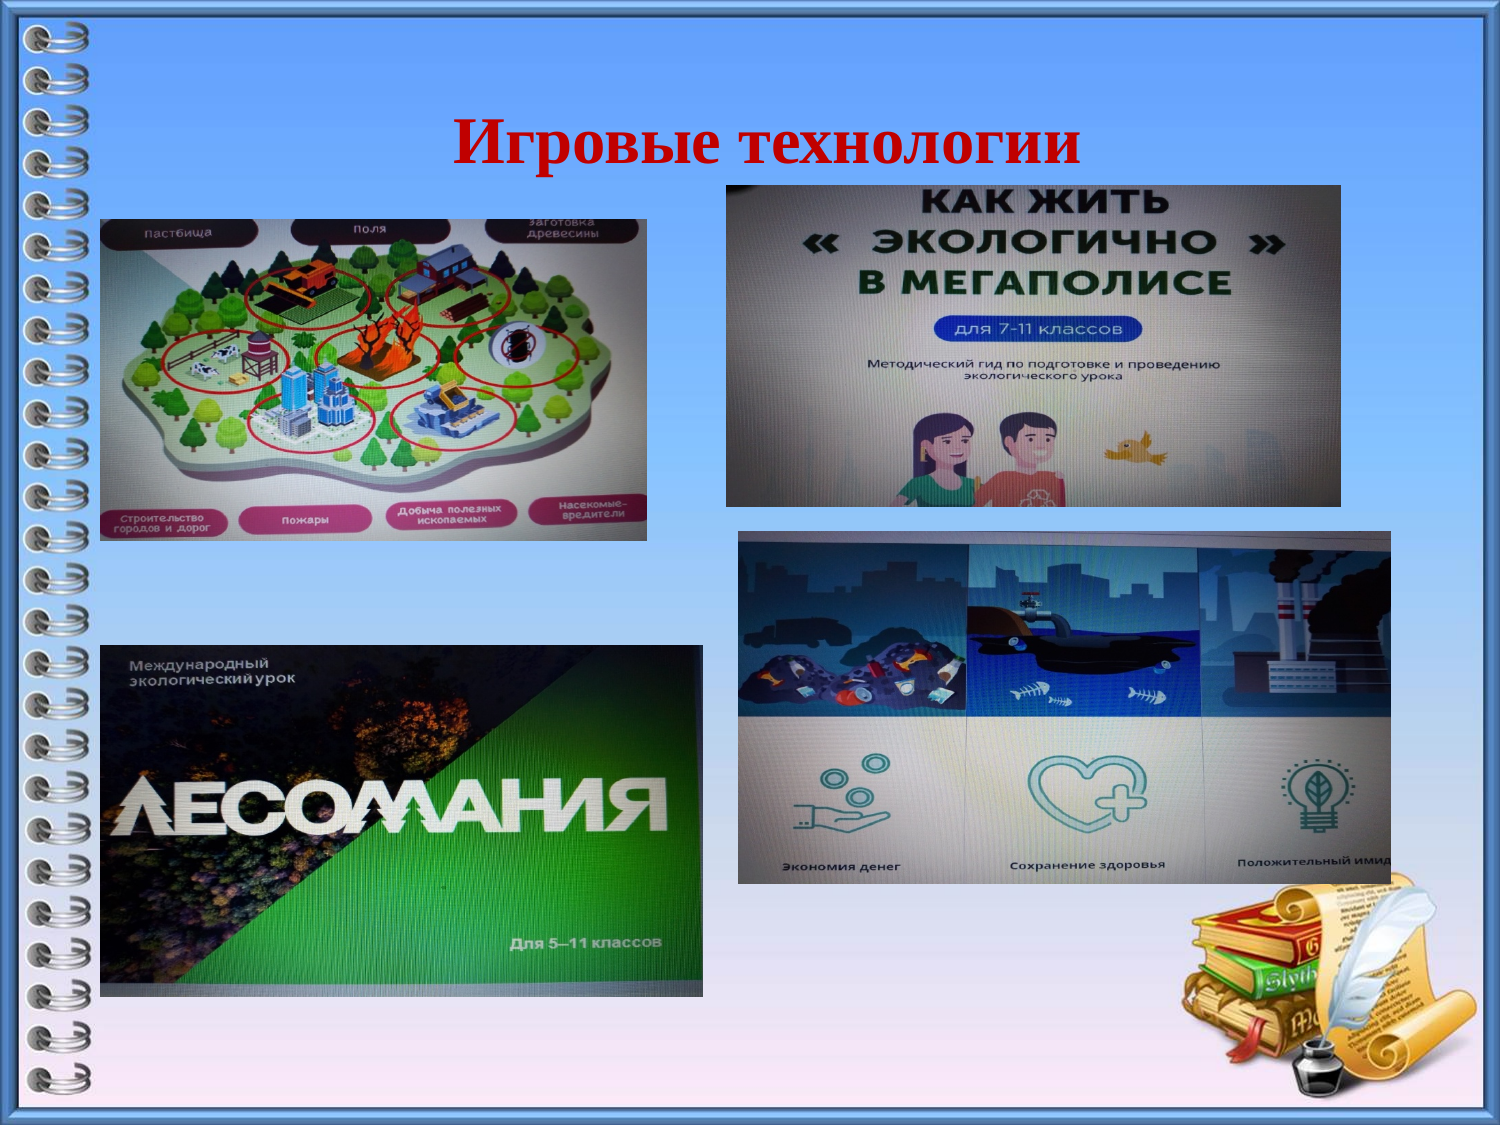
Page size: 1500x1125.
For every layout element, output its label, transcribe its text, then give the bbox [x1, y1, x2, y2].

picture [0, 0, 1500, 1125]
text_box Игровые технологии [76, 89, 1459, 185]
